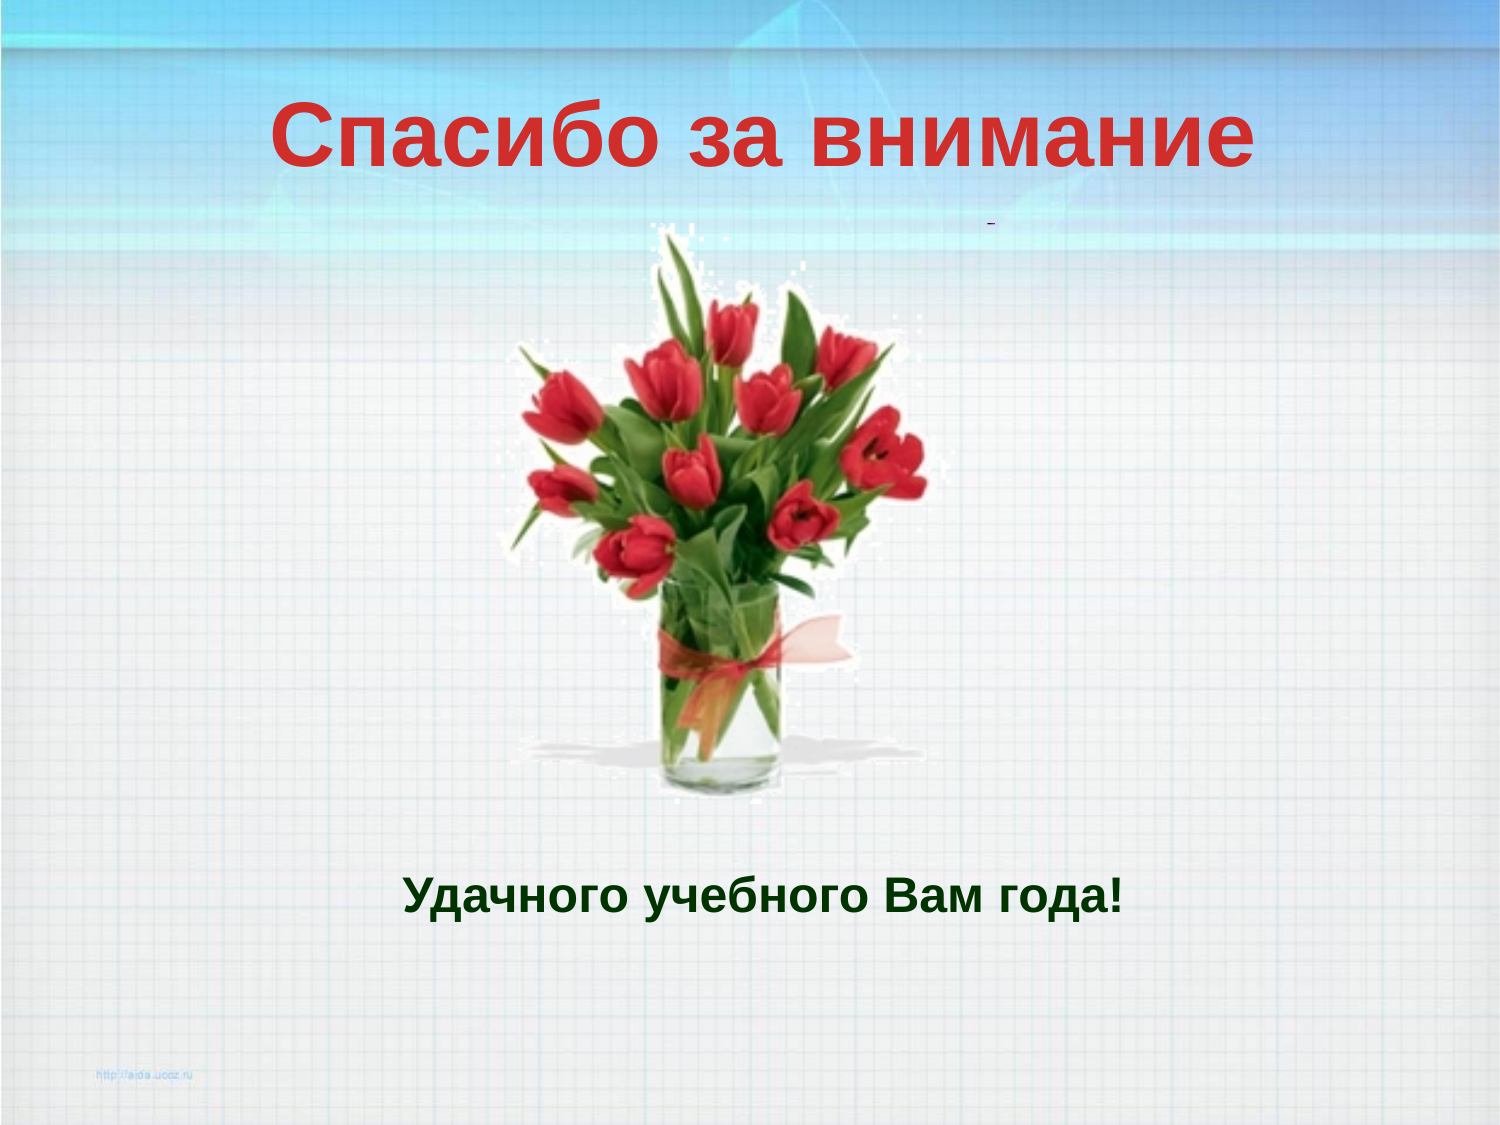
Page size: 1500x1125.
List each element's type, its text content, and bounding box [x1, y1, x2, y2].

picture [0, 0, 1500, 1125]
text_box Удачного учебного Вам года! [160, 855, 1366, 930]
text_box Спасибо за внимание [88, 35, 1439, 224]
